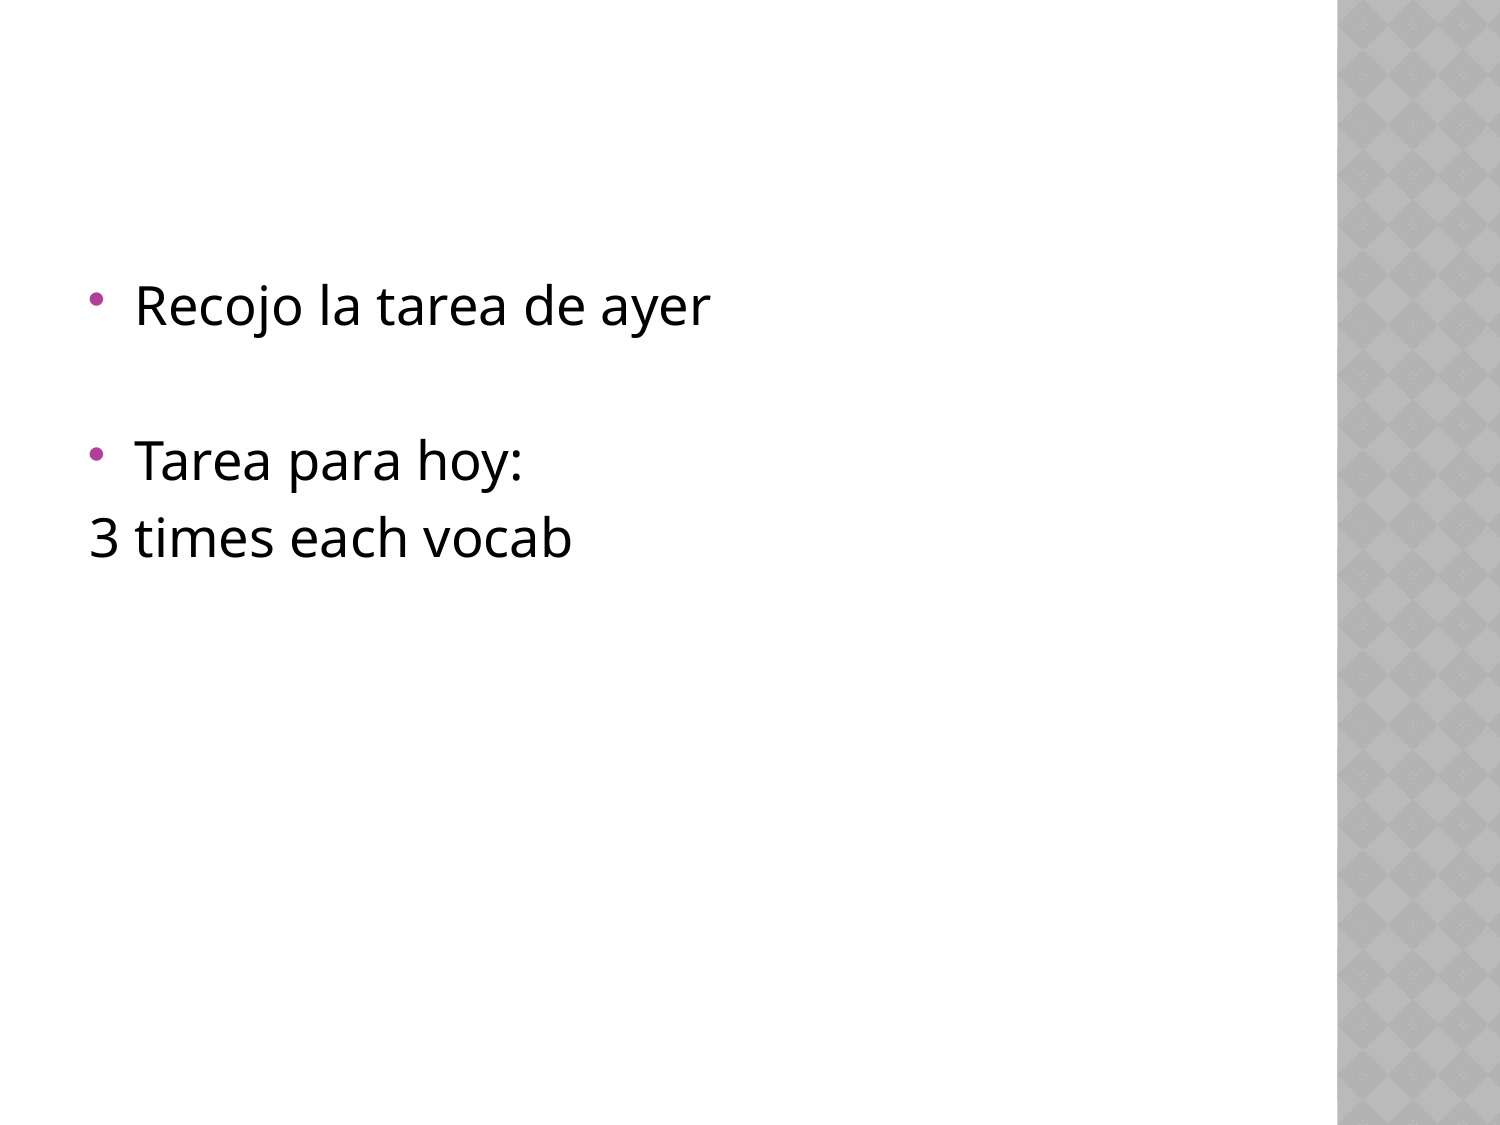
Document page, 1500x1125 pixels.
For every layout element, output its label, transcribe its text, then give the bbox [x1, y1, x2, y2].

list Recojo la tarea de ayer Tarea para hoy: 3 times each vocab [75, 264, 1263, 625]
